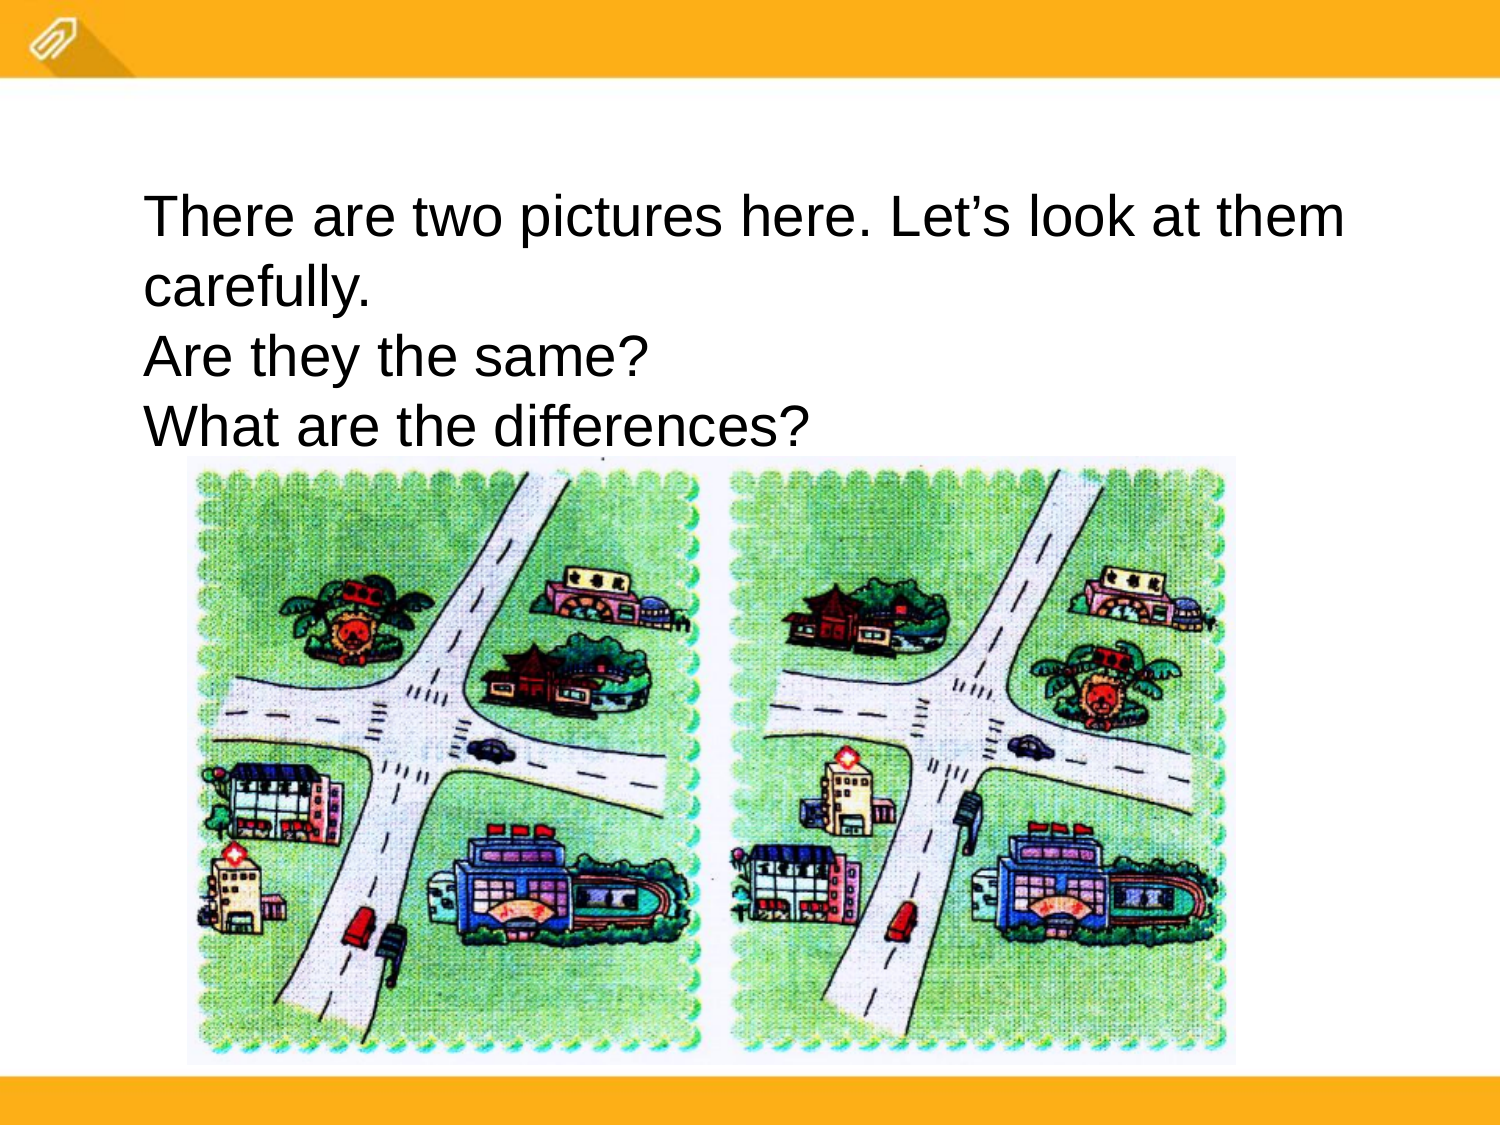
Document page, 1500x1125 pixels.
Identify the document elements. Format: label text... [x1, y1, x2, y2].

text_box There are two pictures here. Let’s look at them carefully. Are they the same? What are the differences? [128, 170, 1383, 466]
picture [0, 0, 1500, 1125]
